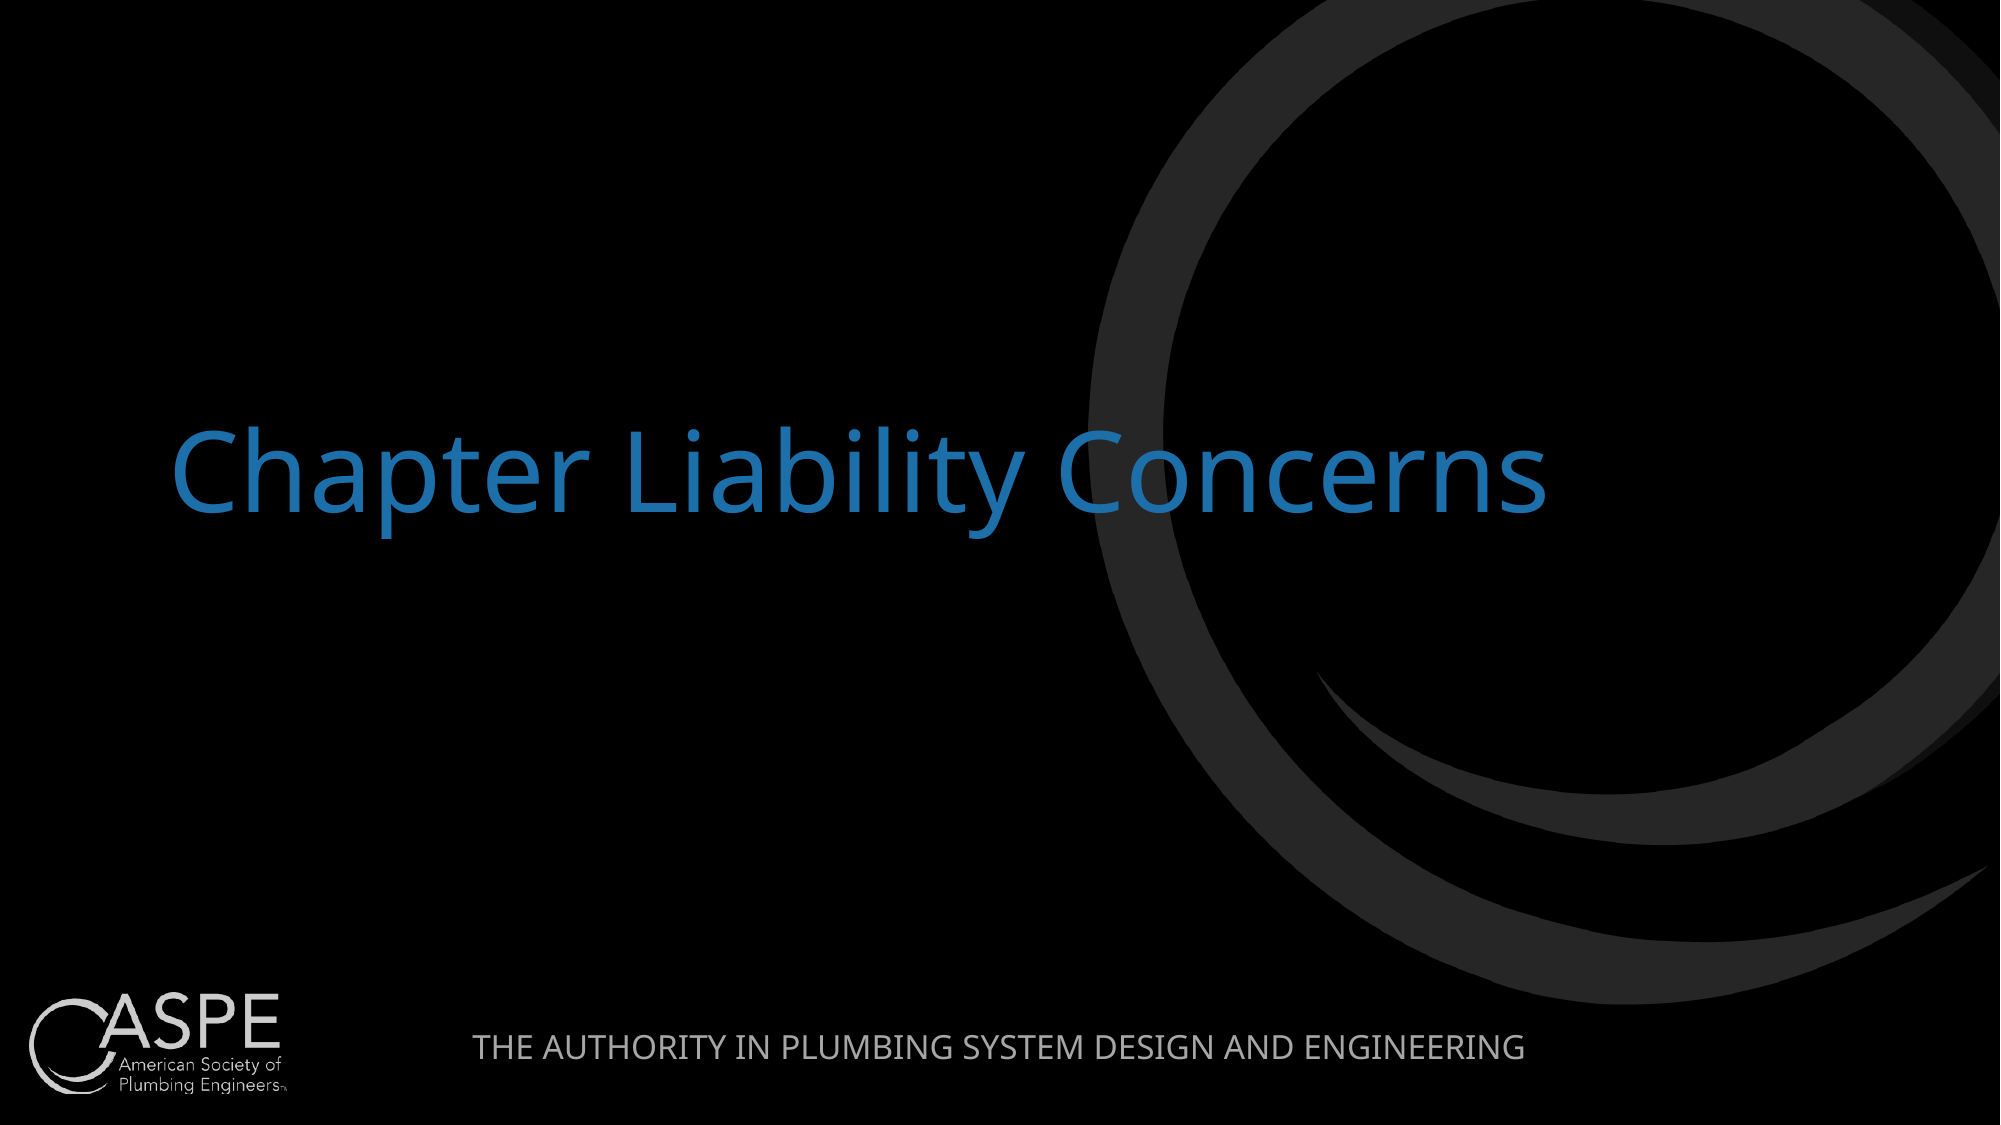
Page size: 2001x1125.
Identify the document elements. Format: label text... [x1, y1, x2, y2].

title Chapter Liability Concerns [153, 394, 1847, 545]
